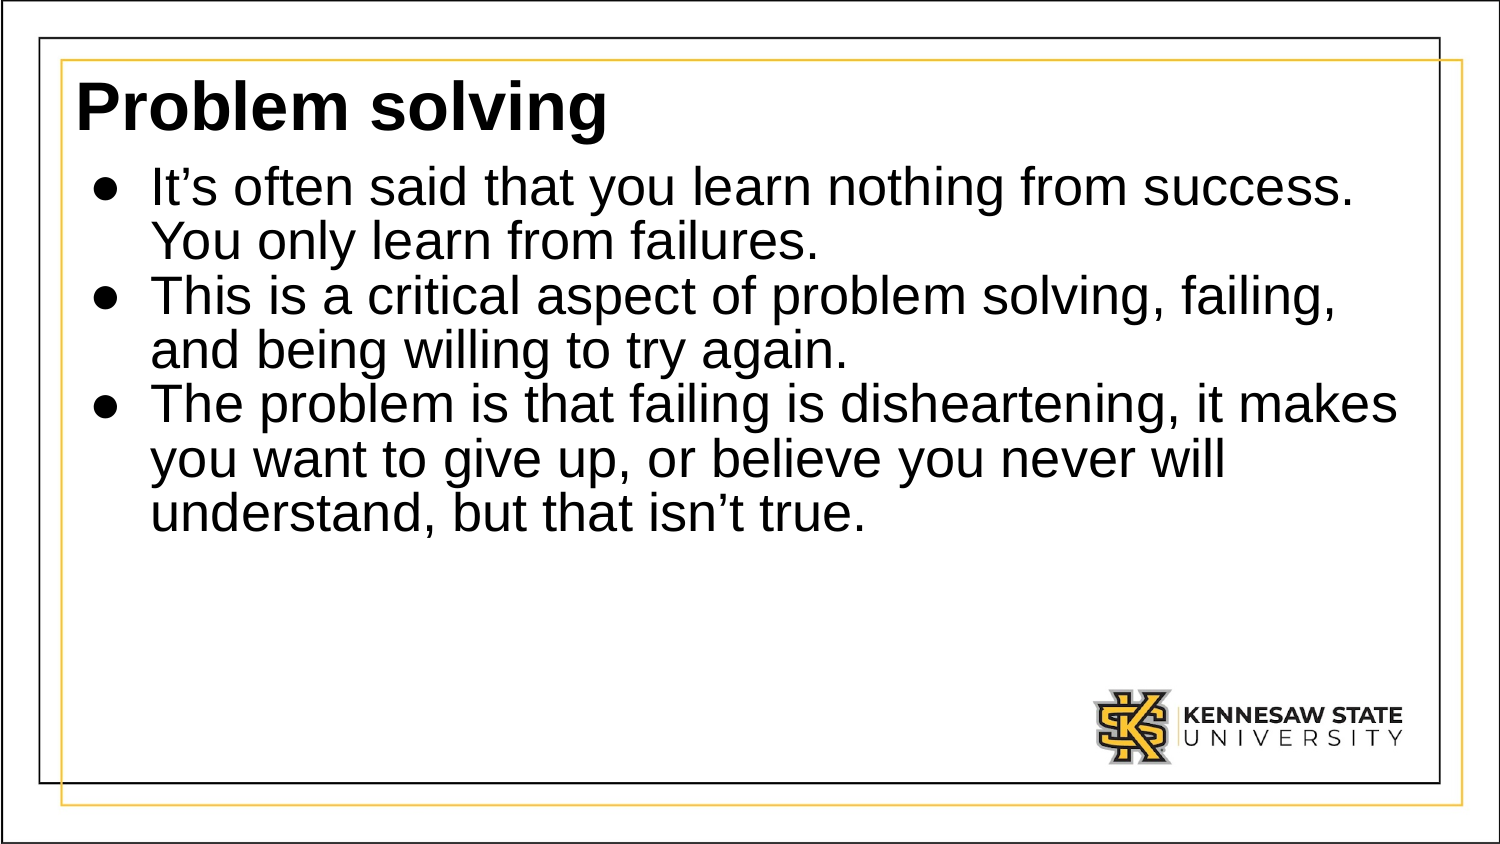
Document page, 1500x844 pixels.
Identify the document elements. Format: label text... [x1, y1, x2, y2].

picture [0, 0, 1500, 844]
list It’s often said that you learn nothing from success. You only learn from failures. This is a critical aspect of problem solving, failing, and being willing to try again. The problem is that failing is disheartening, it makes you want to give up, or believe you never will understand, but that isn’t true. [60, 154, 1442, 772]
title Problem solving [60, 62, 1442, 154]
